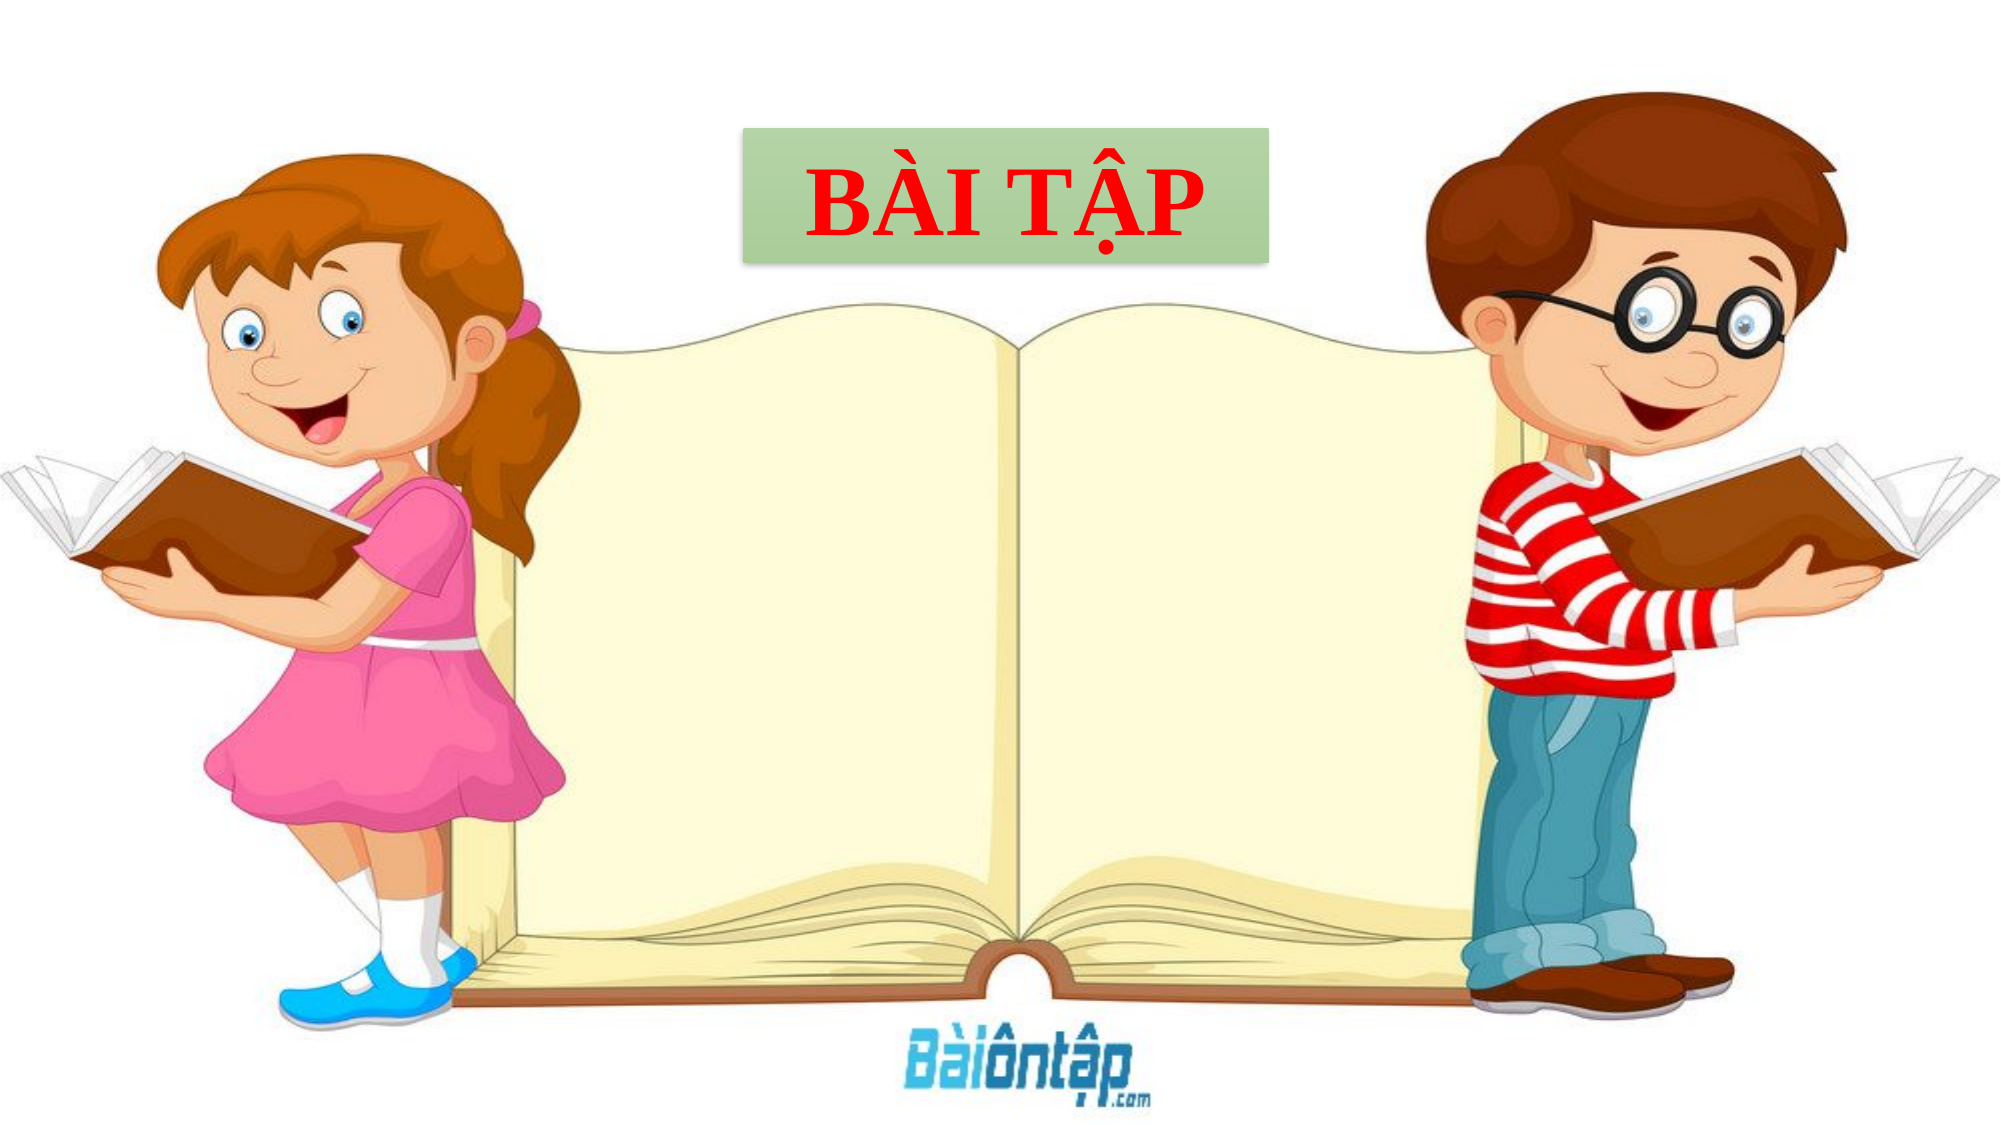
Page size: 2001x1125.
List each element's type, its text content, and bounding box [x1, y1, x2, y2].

picture [0, 0, 2001, 1125]
text_box BÀI TẬP [743, 128, 1269, 263]
